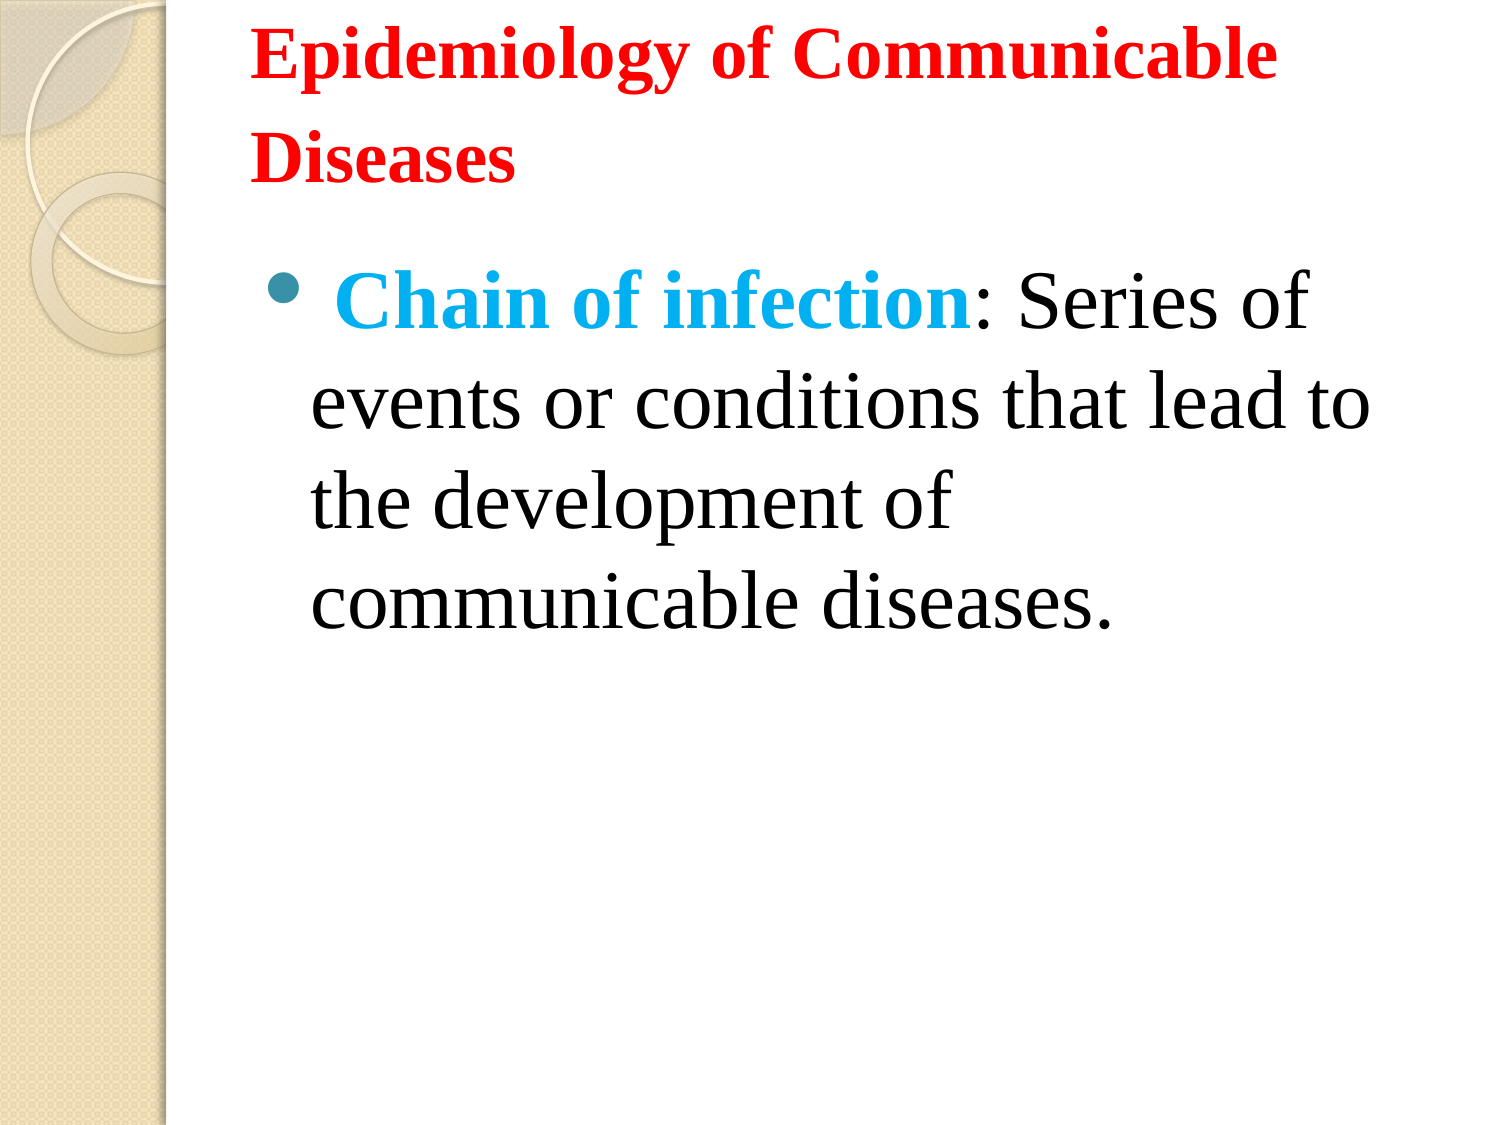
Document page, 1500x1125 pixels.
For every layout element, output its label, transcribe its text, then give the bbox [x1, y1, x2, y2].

list Chain of infection: Series of events or conditions that lead to the development of communicable diseases. [235, 237, 1466, 1025]
title Epidemiology of Communicable Diseases [235, 45, 1466, 233]
